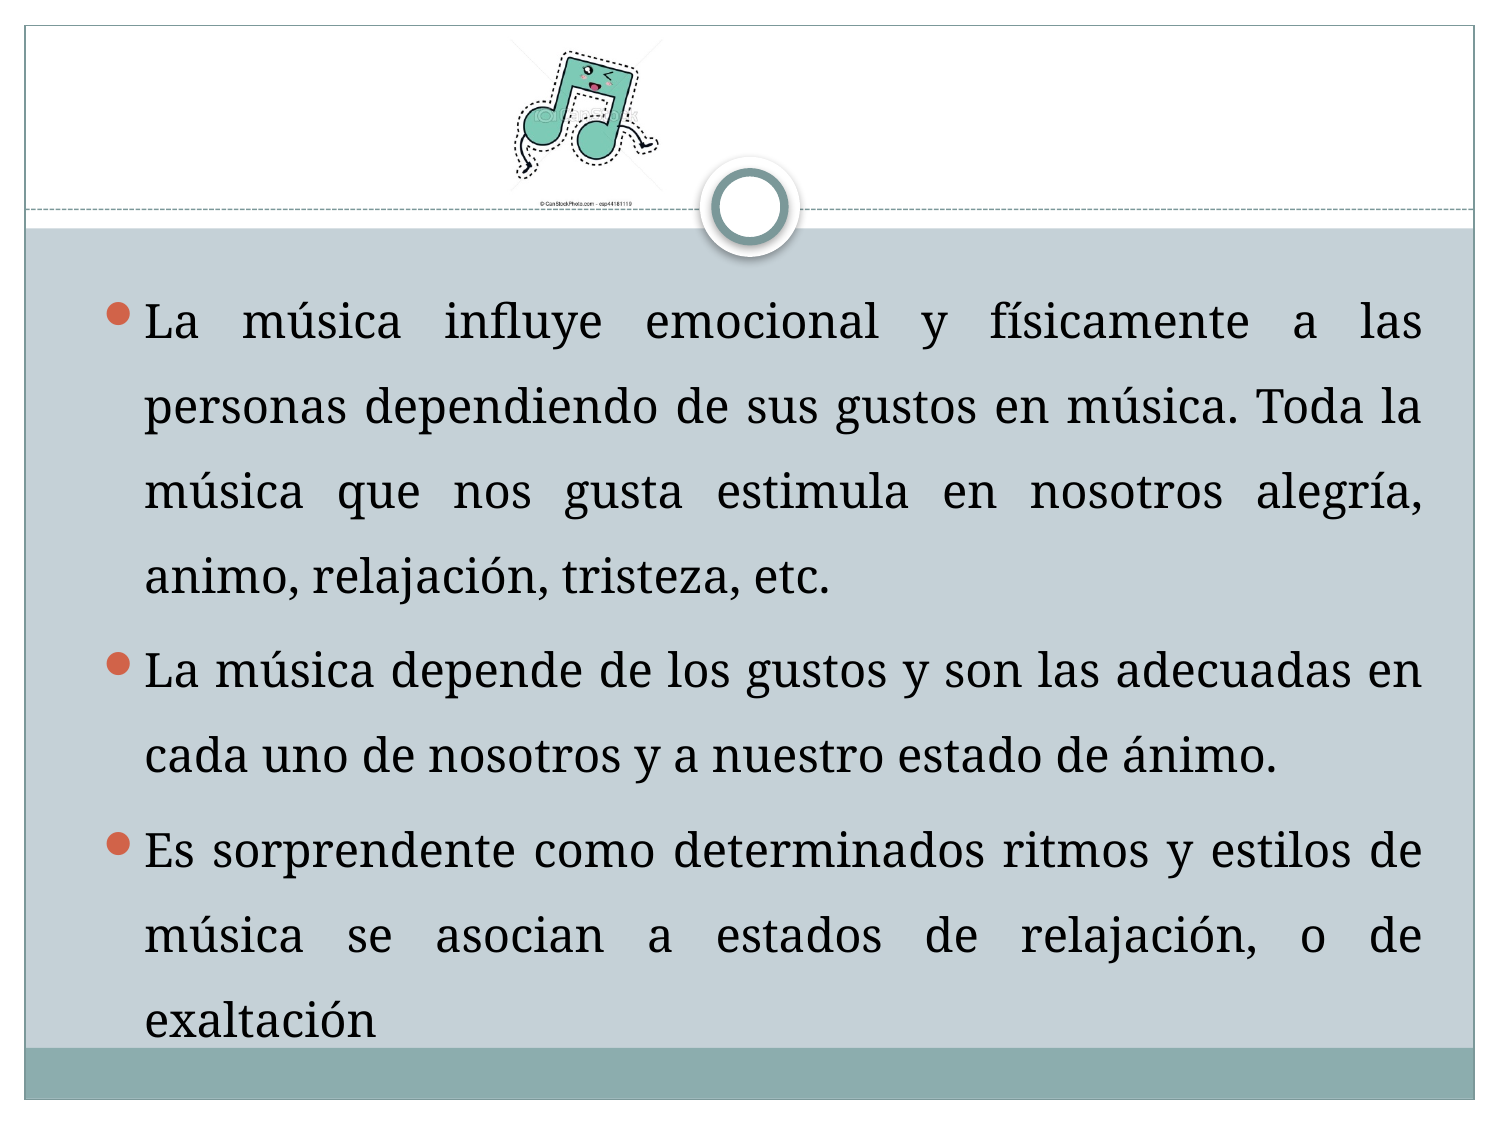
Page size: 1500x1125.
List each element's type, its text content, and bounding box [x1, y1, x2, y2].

picture [501, 30, 671, 208]
list La música influye emocional y físicamente a las personas dependiendo de sus gustos en música. Toda la música que nos gusta estimula en nosotros alegría, animo, relajación, tristeza, etc. La música depende de los gustos y son las adecuadas en cada uno de nosotros y a nuestro estado de ánimo. Es sorprendente como determinados ritmos y estilos de música se asocian a estados de relajación, o de exaltación [88, 255, 1439, 1059]
